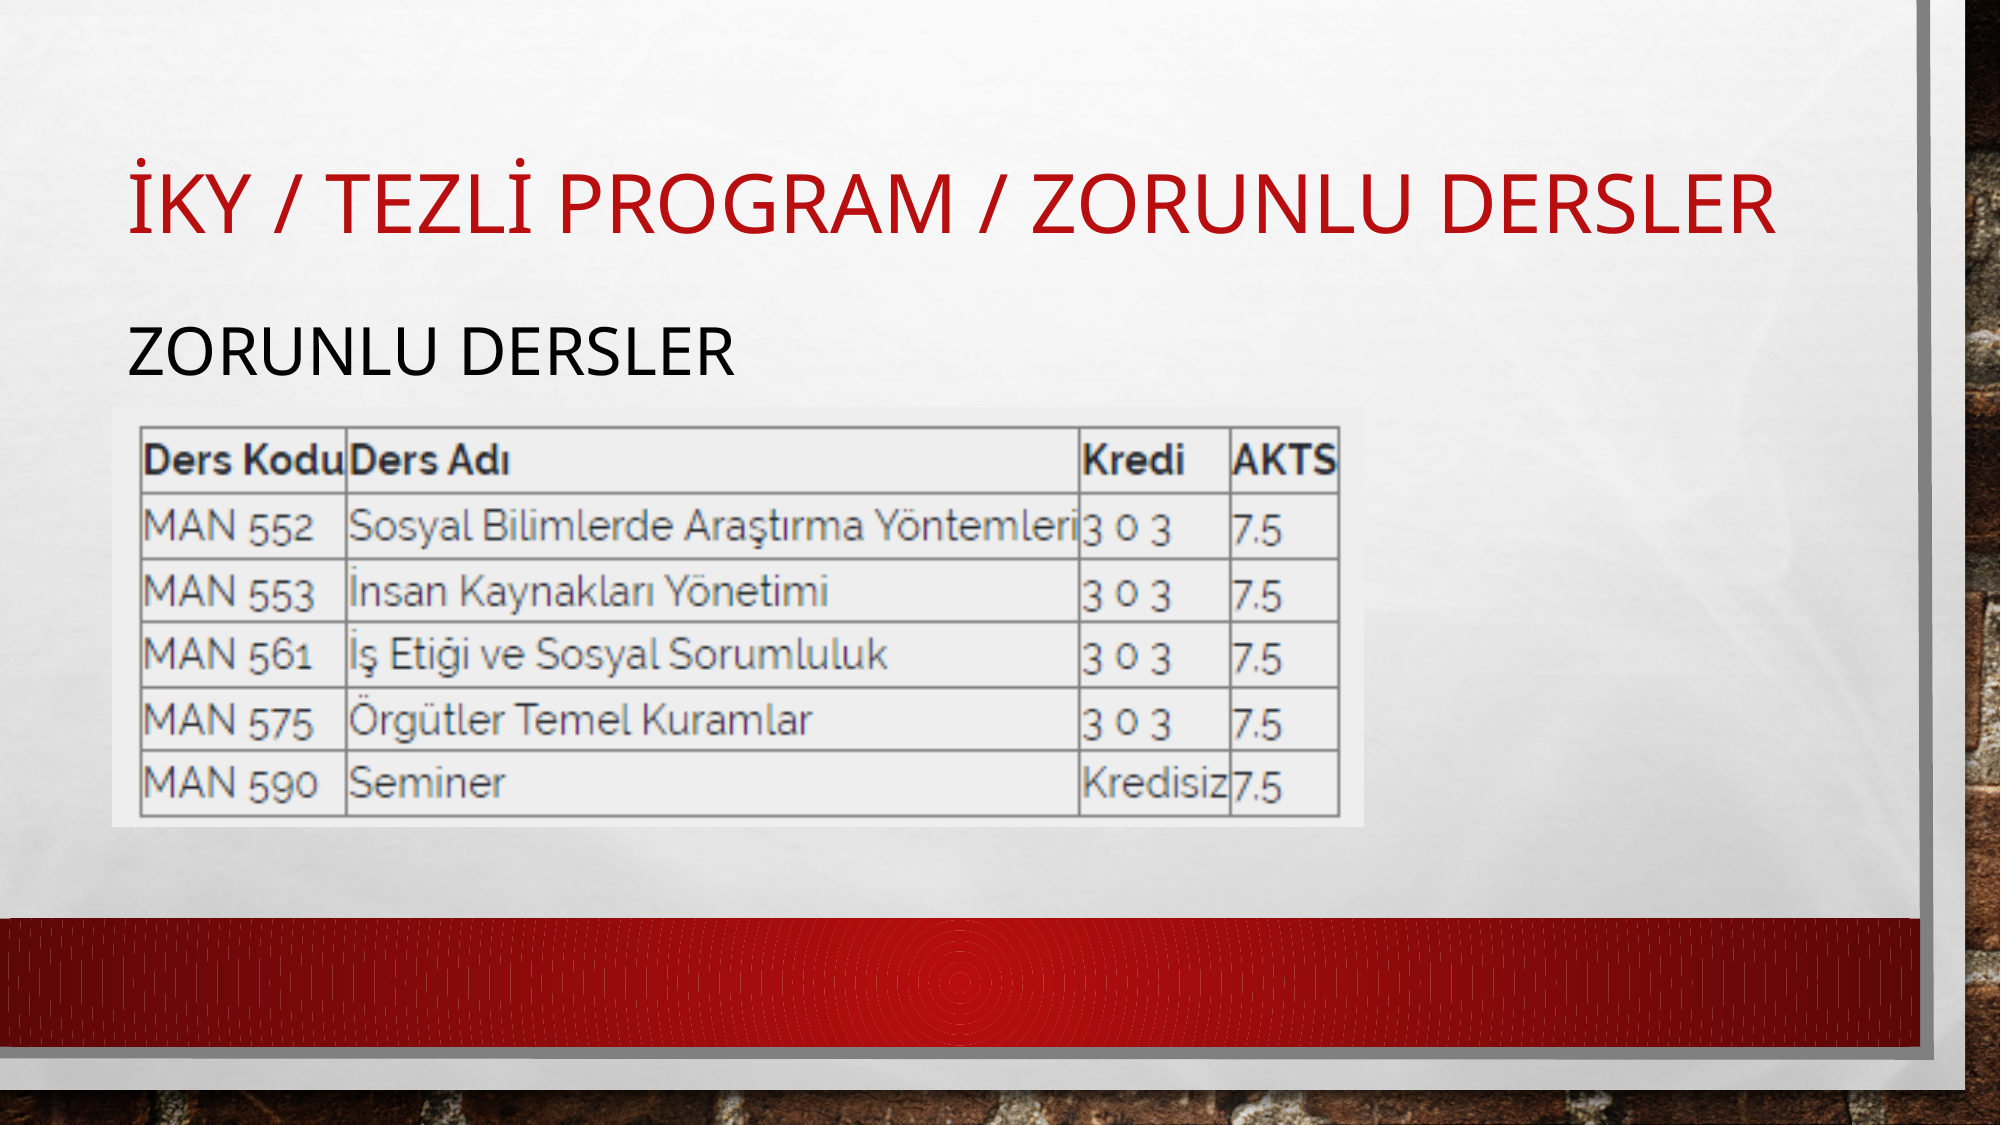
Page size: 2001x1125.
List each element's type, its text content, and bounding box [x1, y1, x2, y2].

picture [112, 407, 1365, 827]
title İKY / tezlİ PROGRAM / ZORUNLU DERSLER [112, 112, 1818, 303]
list ZORUNLU DERSLER [112, 285, 1728, 404]
picture [0, 0, 2000, 1125]
